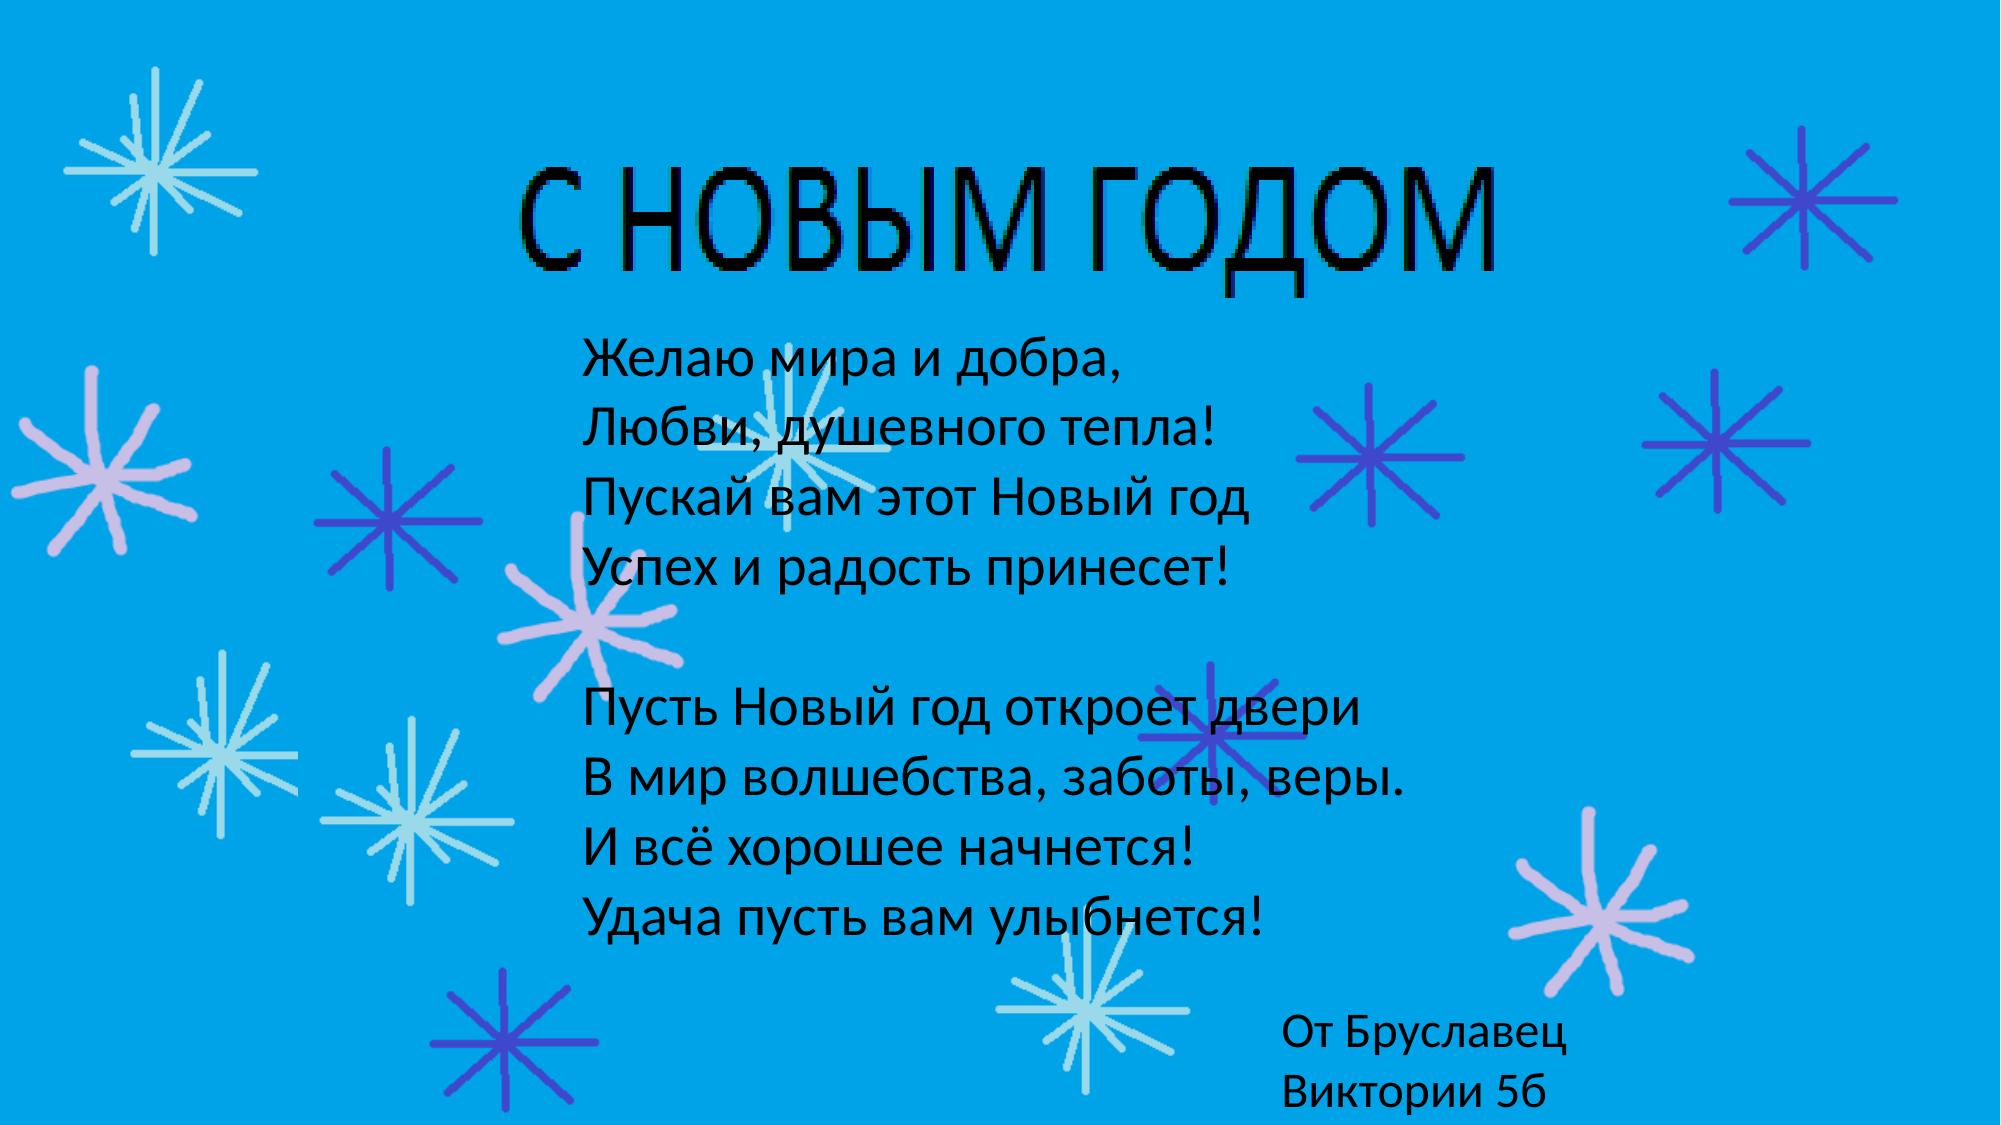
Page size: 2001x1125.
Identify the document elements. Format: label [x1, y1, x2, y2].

picture [1729, 126, 1898, 270]
picture [948, 908, 970, 934]
picture [1349, 1016, 1366, 1046]
picture [689, 364, 698, 375]
picture [874, 364, 883, 375]
picture [314, 447, 483, 591]
picture [853, 349, 866, 375]
picture [958, 349, 986, 384]
picture [1301, 1093, 1305, 1104]
picture [1226, 168, 1307, 297]
picture [1284, 1016, 1301, 1045]
picture [934, 698, 957, 724]
picture [689, 838, 711, 864]
picture [834, 768, 867, 794]
picture [608, 829, 614, 864]
picture [650, 854, 656, 863]
picture [663, 407, 685, 443]
picture [1068, 782, 1083, 794]
picture [671, 768, 676, 794]
picture [921, 168, 933, 270]
picture [950, 558, 961, 584]
picture [1118, 698, 1141, 724]
picture [992, 908, 1013, 943]
picture [644, 923, 653, 934]
picture [670, 908, 682, 923]
picture [1093, 768, 1110, 794]
picture [996, 784, 1002, 793]
picture [1313, 698, 1326, 724]
picture [624, 168, 680, 270]
picture [1075, 504, 1081, 513]
picture [817, 714, 823, 723]
picture [1192, 488, 1215, 514]
picture [956, 488, 975, 514]
picture [1119, 757, 1141, 793]
picture [1260, 714, 1266, 723]
picture [585, 899, 610, 934]
picture [696, 558, 715, 584]
picture [870, 698, 875, 724]
picture [787, 838, 791, 873]
picture [790, 558, 803, 584]
picture [587, 759, 610, 794]
picture [904, 757, 926, 793]
picture [994, 838, 1011, 864]
picture [796, 838, 809, 864]
picture [846, 908, 857, 934]
picture [990, 558, 1010, 584]
picture [1642, 369, 1811, 513]
picture [1286, 1076, 1297, 1106]
picture [992, 853, 1001, 864]
picture [1336, 768, 1349, 794]
picture [702, 768, 706, 803]
picture [1101, 500, 1107, 513]
picture [1002, 418, 1015, 444]
picture [695, 343, 904, 532]
picture [1089, 698, 1093, 733]
picture [804, 698, 817, 724]
picture [1316, 1024, 1331, 1046]
picture [1012, 768, 1029, 794]
picture [1128, 488, 1133, 514]
picture [1198, 908, 1212, 934]
picture [819, 908, 838, 934]
picture [520, 168, 580, 270]
picture [960, 698, 988, 733]
picture [1015, 908, 1038, 934]
picture [1417, 1084, 1427, 1105]
picture [320, 716, 514, 906]
picture [904, 488, 923, 514]
picture [1020, 558, 1024, 593]
picture [657, 349, 680, 375]
picture [1008, 698, 1031, 724]
picture [647, 488, 661, 514]
picture [759, 784, 765, 793]
picture [1063, 349, 1076, 375]
picture [639, 768, 661, 794]
picture [746, 768, 759, 794]
picture [621, 488, 642, 523]
picture [1501, 1083, 1512, 1090]
picture [933, 349, 937, 375]
picture [773, 768, 796, 794]
picture [663, 838, 677, 864]
picture [1051, 558, 1056, 584]
picture [1144, 418, 1167, 444]
picture [1020, 418, 1043, 444]
picture [832, 698, 843, 724]
picture [1219, 488, 1247, 523]
picture [1299, 1077, 1304, 1087]
picture [1090, 488, 1101, 514]
picture [1054, 349, 1058, 384]
picture [1224, 908, 1242, 934]
picture [1482, 1025, 1486, 1045]
picture [584, 409, 612, 444]
picture [773, 349, 780, 375]
picture [924, 558, 943, 584]
picture [1349, 1096, 1355, 1105]
picture [915, 698, 928, 724]
picture [1395, 1085, 1401, 1105]
picture [882, 488, 898, 514]
picture [844, 349, 848, 384]
picture [769, 908, 790, 943]
picture [1062, 698, 1081, 724]
picture [813, 349, 818, 375]
picture [1193, 558, 1212, 584]
picture [1033, 838, 1038, 864]
picture [912, 923, 921, 934]
picture [913, 770, 928, 792]
picture [1029, 558, 1042, 584]
picture [1450, 1024, 1462, 1046]
picture [701, 908, 718, 934]
picture [1302, 1017, 1311, 1044]
picture [701, 488, 718, 514]
picture [1116, 418, 1136, 444]
picture [631, 349, 653, 375]
picture [430, 968, 599, 1112]
picture [1030, 488, 1053, 514]
picture [647, 698, 661, 724]
picture [711, 768, 724, 794]
picture [1128, 770, 1143, 792]
picture [1502, 1076, 1515, 1081]
picture [1148, 908, 1170, 934]
picture [718, 349, 752, 375]
picture [688, 768, 692, 794]
picture [1175, 908, 1194, 934]
picture [743, 838, 748, 846]
picture [1461, 1084, 1465, 1106]
picture [668, 558, 690, 584]
picture [1138, 662, 1308, 805]
picture [1173, 488, 1186, 514]
picture [637, 838, 650, 864]
picture [1166, 558, 1188, 584]
picture [1084, 364, 1093, 375]
picture [1036, 698, 1055, 724]
picture [1381, 1086, 1385, 1104]
picture [1019, 838, 1031, 853]
picture [925, 434, 931, 443]
picture [1327, 1084, 1331, 1106]
picture [1496, 1024, 1505, 1046]
picture [1423, 1028, 1427, 1044]
picture [1352, 698, 1356, 724]
picture [1128, 838, 1142, 864]
picture [916, 349, 921, 375]
picture [1031, 351, 1046, 373]
picture [802, 488, 819, 514]
picture [730, 838, 749, 864]
picture [1538, 1086, 1544, 1102]
picture [1335, 698, 1340, 724]
picture [585, 340, 626, 375]
picture [1068, 768, 1082, 777]
picture [816, 838, 839, 864]
picture [1068, 558, 1072, 584]
picture [1225, 910, 1229, 920]
picture [1105, 838, 1124, 864]
picture [699, 503, 708, 514]
picture [1142, 168, 1220, 270]
picture [958, 768, 977, 794]
picture [674, 488, 693, 514]
picture [1312, 168, 1390, 270]
picture [962, 838, 983, 864]
picture [1048, 838, 1069, 864]
picture [801, 768, 824, 794]
picture [1010, 783, 1019, 794]
picture [1145, 488, 1149, 514]
picture [131, 650, 297, 839]
picture [914, 908, 931, 934]
picture [609, 908, 637, 943]
picture [876, 349, 893, 375]
picture [810, 573, 819, 584]
picture [940, 418, 961, 444]
picture [919, 838, 941, 864]
picture [64, 67, 258, 256]
picture [772, 698, 795, 724]
picture [890, 838, 912, 864]
picture [1475, 1084, 1479, 1106]
picture [992, 349, 1015, 375]
picture [1098, 698, 1111, 724]
picture [1544, 1024, 1565, 1054]
picture [871, 558, 894, 584]
picture [843, 710, 849, 723]
picture [875, 768, 897, 794]
picture [812, 558, 829, 584]
picture [1155, 840, 1159, 850]
picture [728, 488, 733, 514]
picture [898, 924, 904, 933]
picture [941, 908, 948, 934]
picture [795, 908, 809, 934]
picture [741, 908, 761, 934]
picture [829, 488, 836, 514]
picture [1112, 558, 1134, 584]
picture [928, 488, 951, 514]
picture [885, 908, 898, 934]
picture [1062, 488, 1075, 514]
picture [753, 558, 757, 584]
picture [588, 479, 613, 514]
picture [1082, 558, 1103, 584]
picture [956, 168, 1044, 270]
picture [1313, 1084, 1317, 1106]
picture [1360, 1084, 1376, 1106]
picture [684, 908, 689, 934]
picture [790, 168, 843, 270]
picture [836, 558, 864, 593]
picture [587, 829, 593, 864]
picture [755, 838, 778, 864]
picture [1086, 349, 1103, 375]
picture [1154, 838, 1172, 864]
picture [709, 558, 714, 566]
picture [1400, 1024, 1407, 1040]
picture [983, 768, 996, 794]
picture [745, 488, 749, 514]
picture [912, 418, 925, 444]
picture [1062, 418, 1081, 444]
picture [1405, 168, 1493, 270]
picture [497, 511, 684, 724]
picture [11, 365, 198, 557]
picture [691, 349, 708, 375]
picture [1327, 768, 1331, 803]
picture [696, 168, 774, 270]
picture [1177, 418, 1194, 444]
picture [1094, 168, 1137, 270]
picture [1369, 780, 1375, 793]
picture [1048, 908, 1059, 934]
picture [1140, 558, 1154, 584]
picture [934, 768, 948, 794]
picture [1296, 383, 1465, 527]
picture [671, 698, 690, 724]
picture [1095, 910, 1110, 932]
picture [1086, 418, 1108, 444]
picture [781, 558, 785, 593]
picture [887, 698, 891, 724]
picture [737, 689, 763, 724]
picture [859, 168, 912, 270]
picture [900, 558, 914, 584]
picture [646, 908, 663, 934]
picture [848, 838, 881, 864]
picture [622, 418, 656, 444]
picture [1518, 1029, 1522, 1044]
picture [1361, 1031, 1367, 1045]
picture [996, 897, 1190, 1095]
picture [699, 923, 708, 934]
picture [995, 479, 1021, 514]
picture [1022, 338, 1044, 374]
picture [697, 698, 708, 724]
picture [1358, 768, 1369, 794]
picture [1297, 768, 1319, 794]
picture [736, 558, 741, 584]
picture [1175, 433, 1184, 444]
picture [1091, 783, 1100, 794]
picture [1274, 698, 1296, 724]
picture [672, 420, 687, 442]
picture [621, 698, 642, 733]
picture [1078, 838, 1100, 864]
picture [632, 768, 639, 794]
picture [1508, 806, 1695, 998]
picture [800, 503, 809, 514]
picture [1385, 1024, 1395, 1045]
picture [970, 418, 993, 444]
